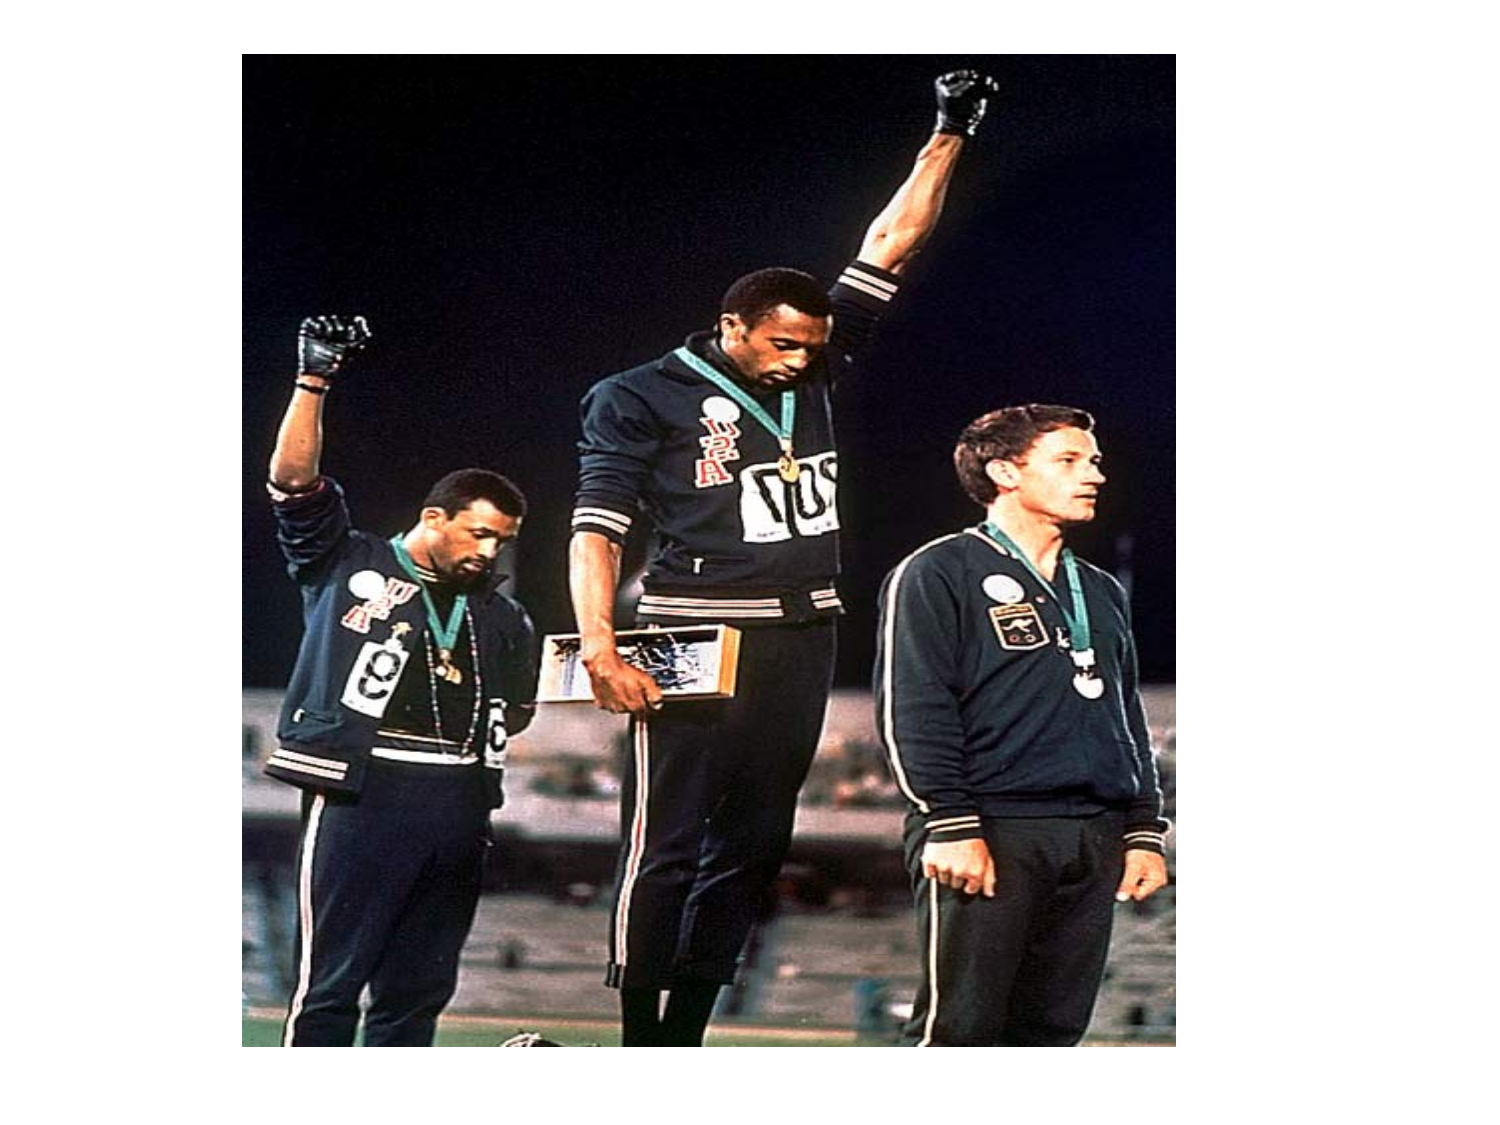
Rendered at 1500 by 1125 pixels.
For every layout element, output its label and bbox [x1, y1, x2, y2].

picture [241, 54, 1176, 1047]
